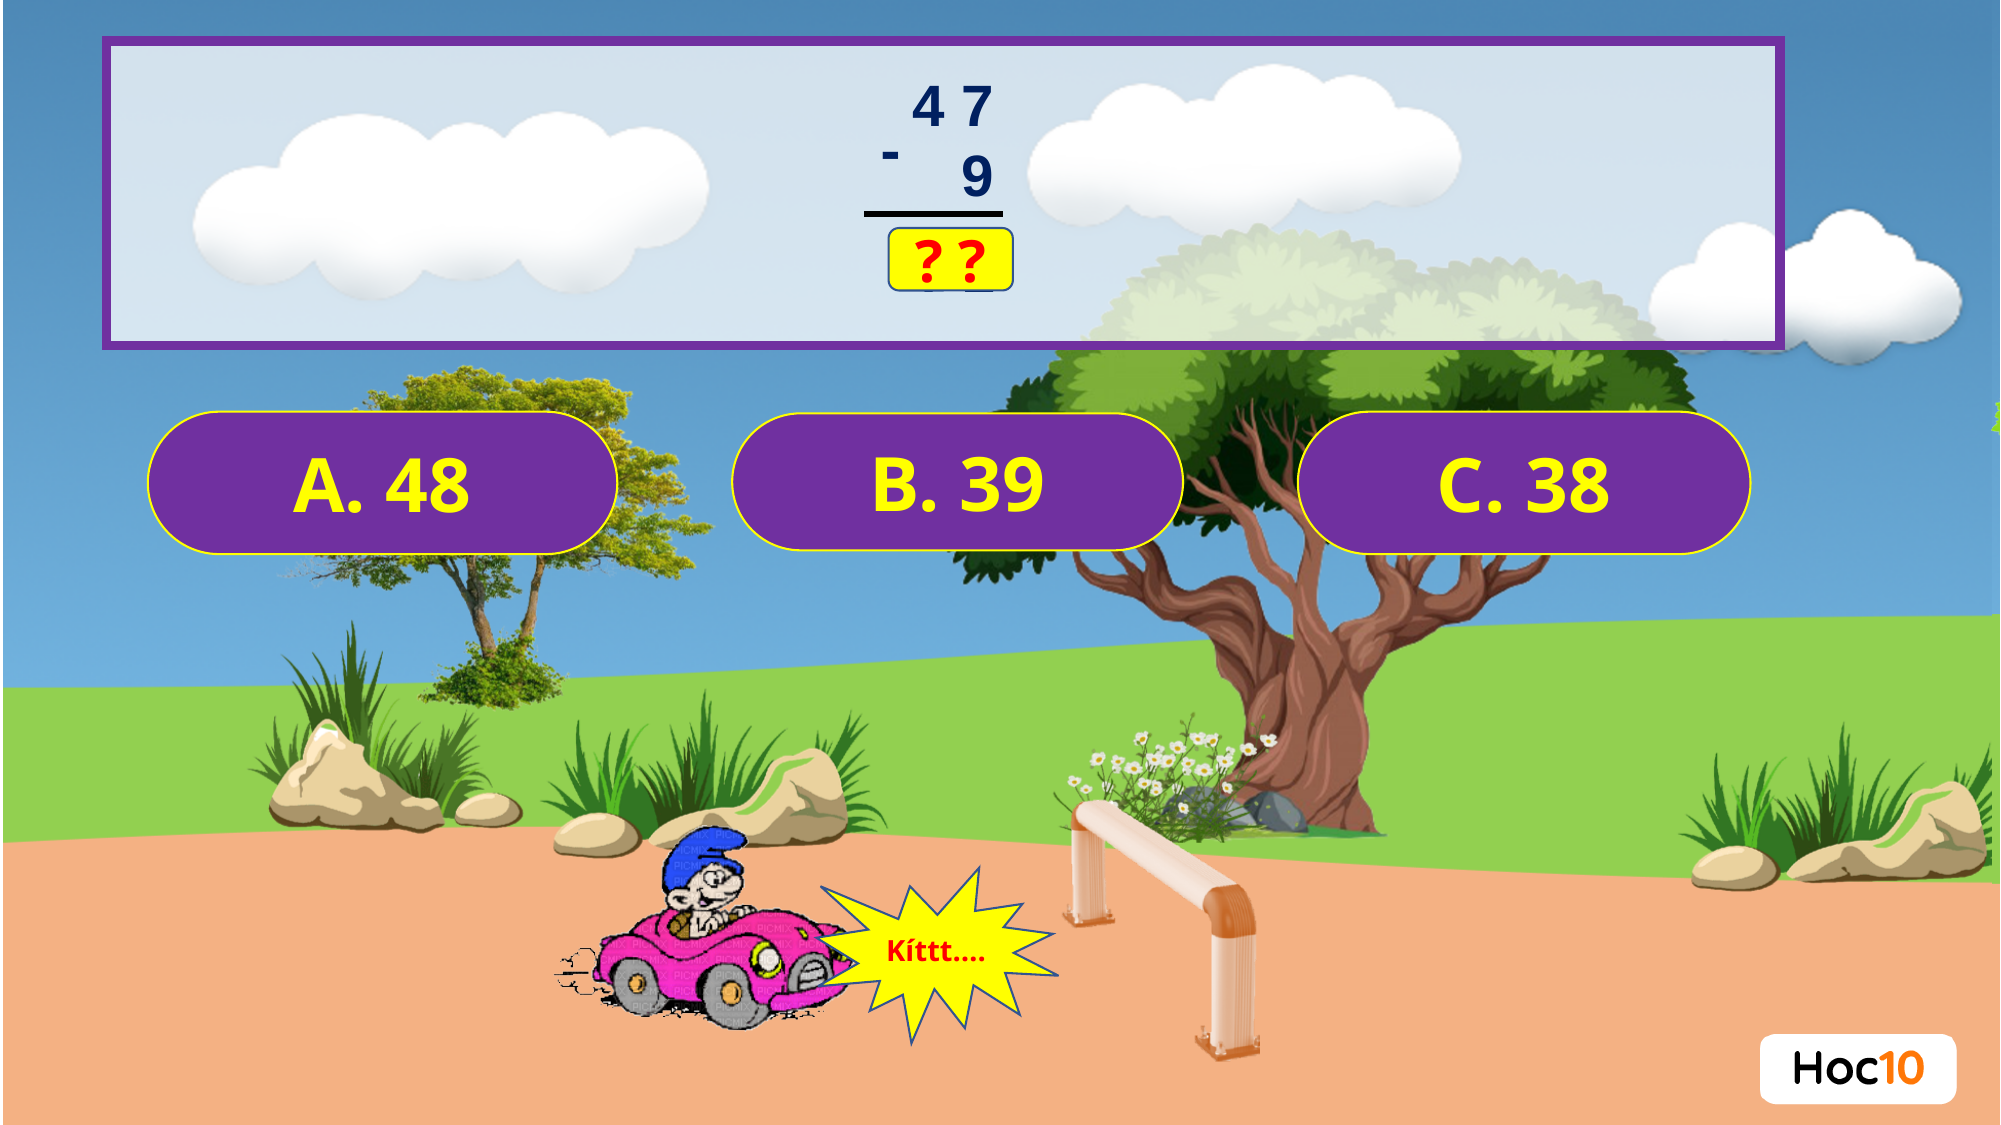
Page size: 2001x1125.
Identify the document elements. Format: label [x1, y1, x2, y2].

picture [3, 0, 2000, 1125]
text_box [106, 40, 1780, 346]
